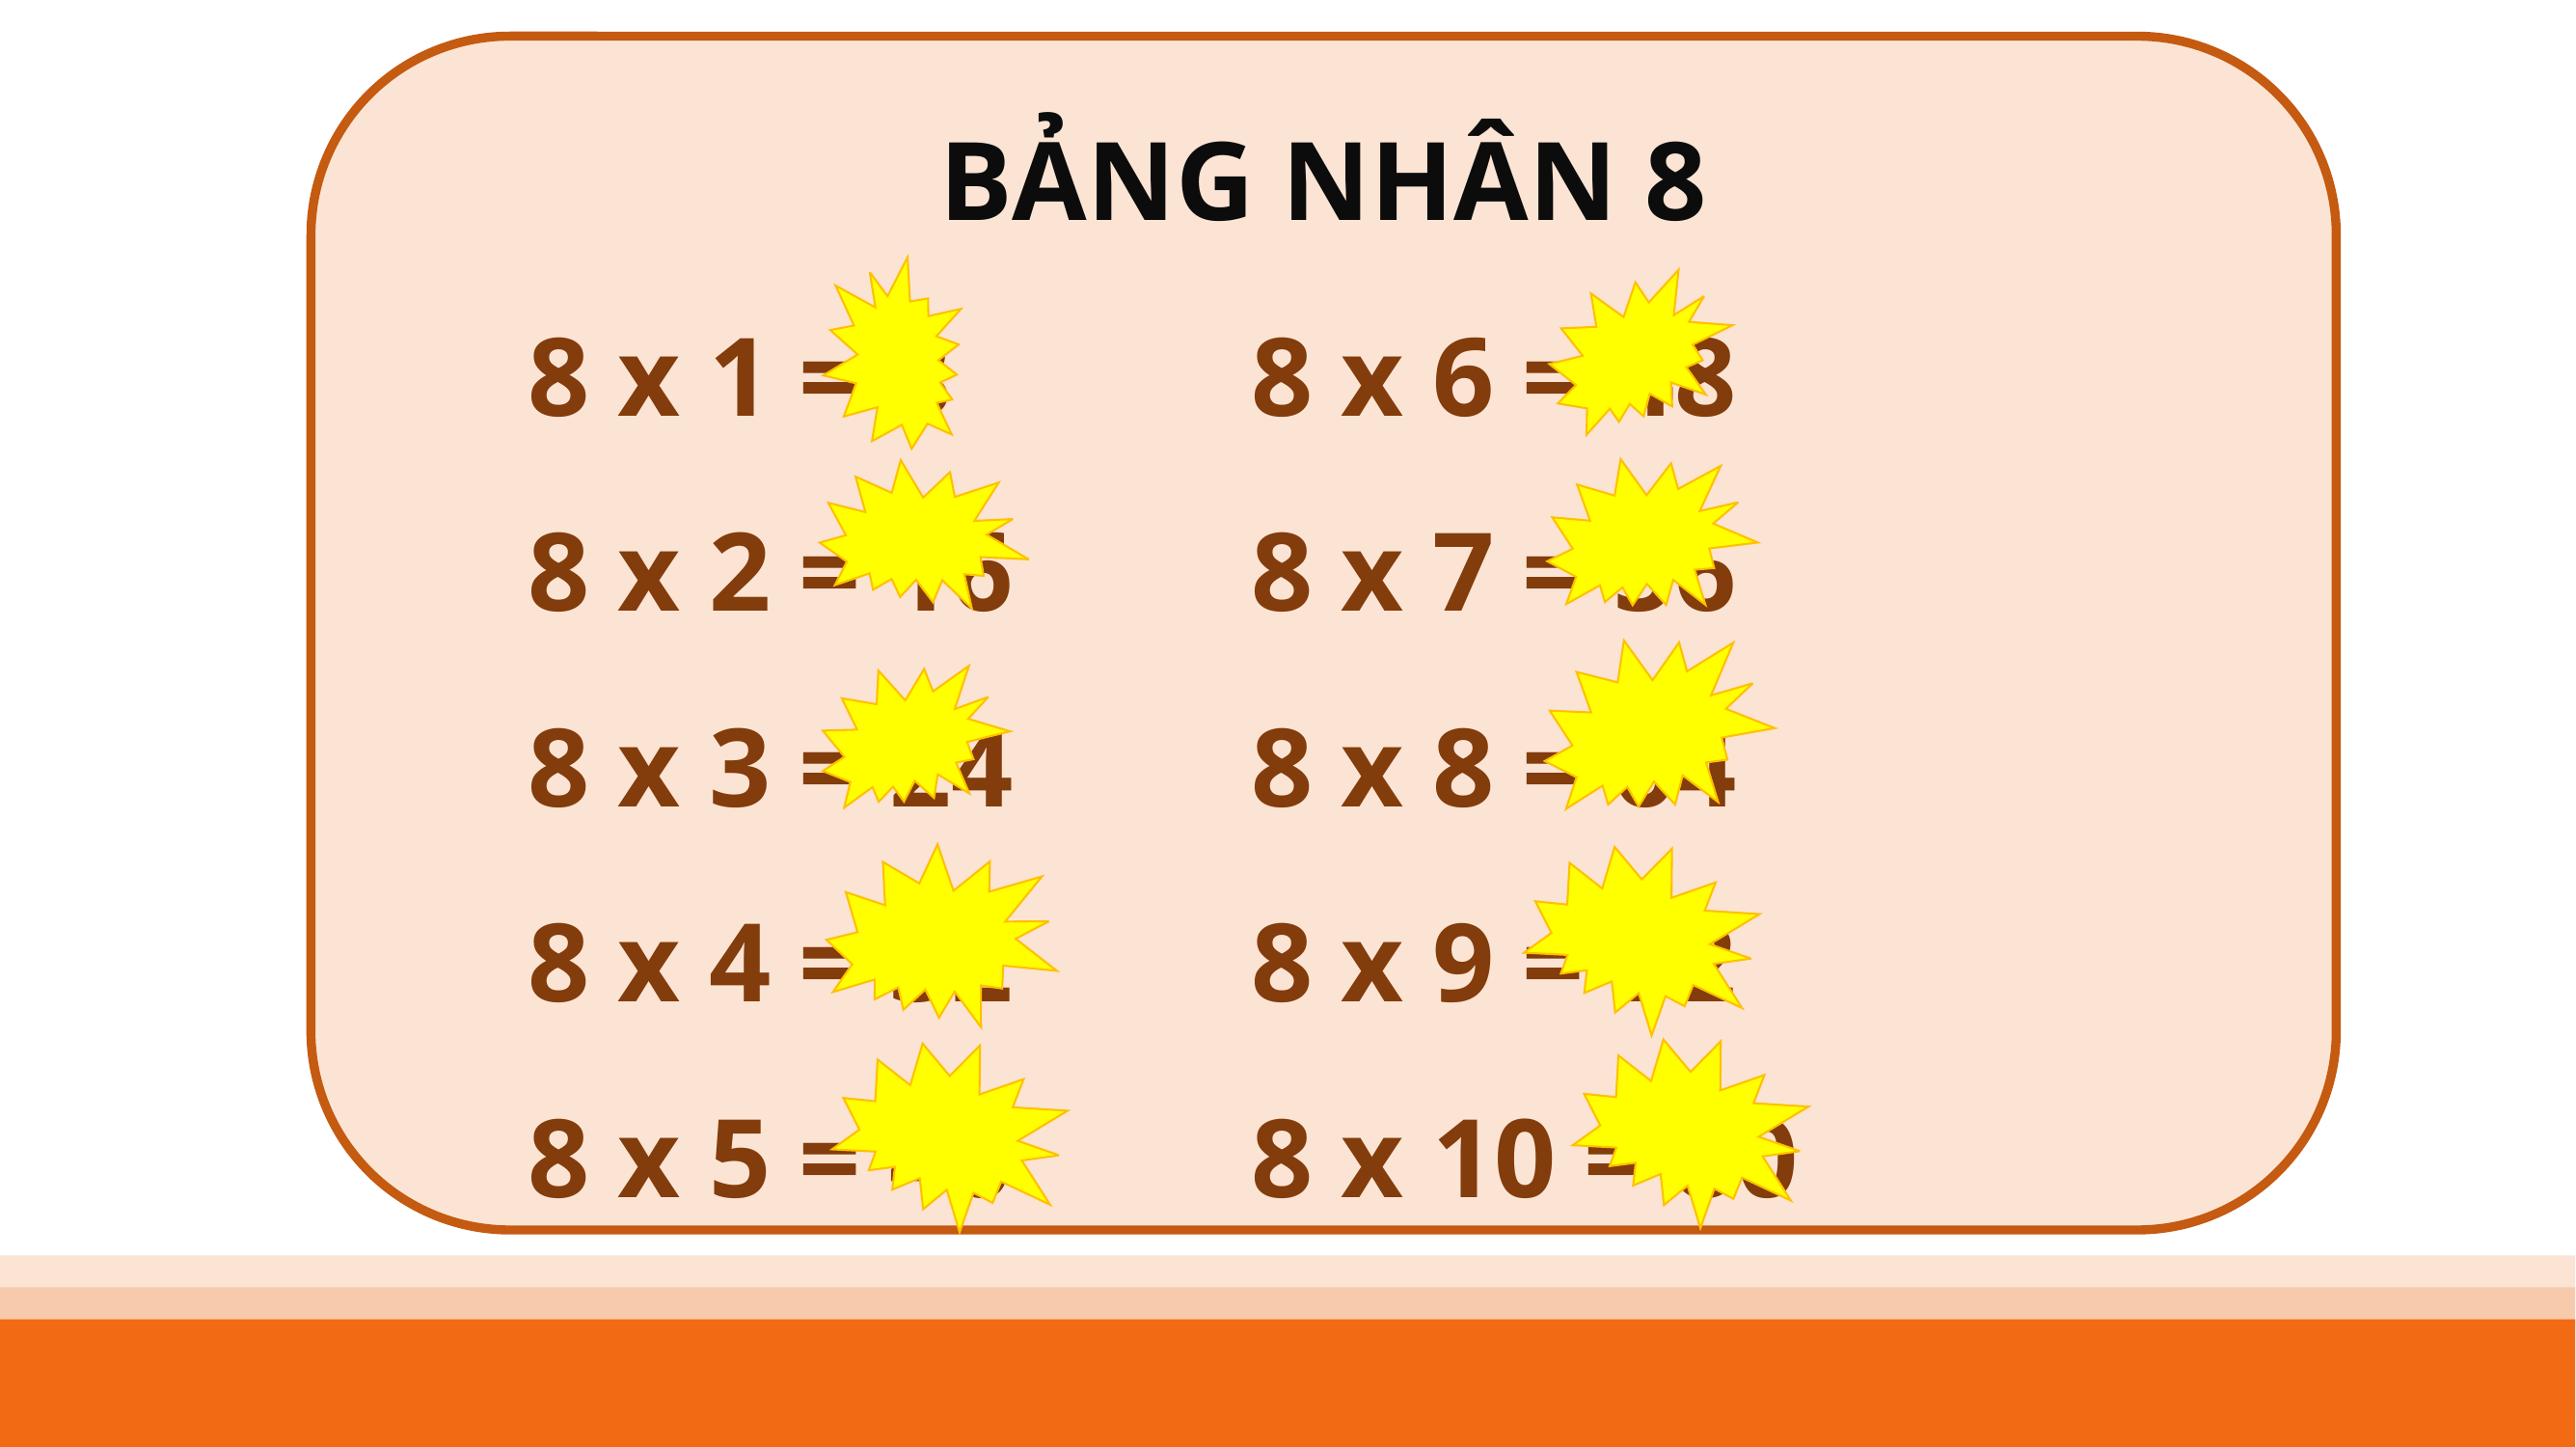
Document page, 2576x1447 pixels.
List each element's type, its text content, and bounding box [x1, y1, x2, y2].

text_box [1524, 846, 1760, 1036]
text_box [826, 844, 1057, 1027]
text_box BẢNG NHÂN 8 8 x 1 = 8 8 x 6 = 48 8 x 2 = 16 8 x 7 = 56 8 x 3 = 24 8 x 8 = 64 8 x 4 = 32 8 x 9 = 72 8 x 5 = 40 8 x 10 = 80 [311, 36, 2337, 1231]
text_box [831, 1043, 1068, 1233]
text_box [1572, 1039, 1809, 1229]
text_box [1547, 458, 1758, 606]
text_box [1544, 640, 1776, 809]
text_box [823, 666, 1011, 808]
text_box [823, 257, 962, 450]
text_box [819, 459, 1029, 609]
text_box [1549, 269, 1733, 435]
